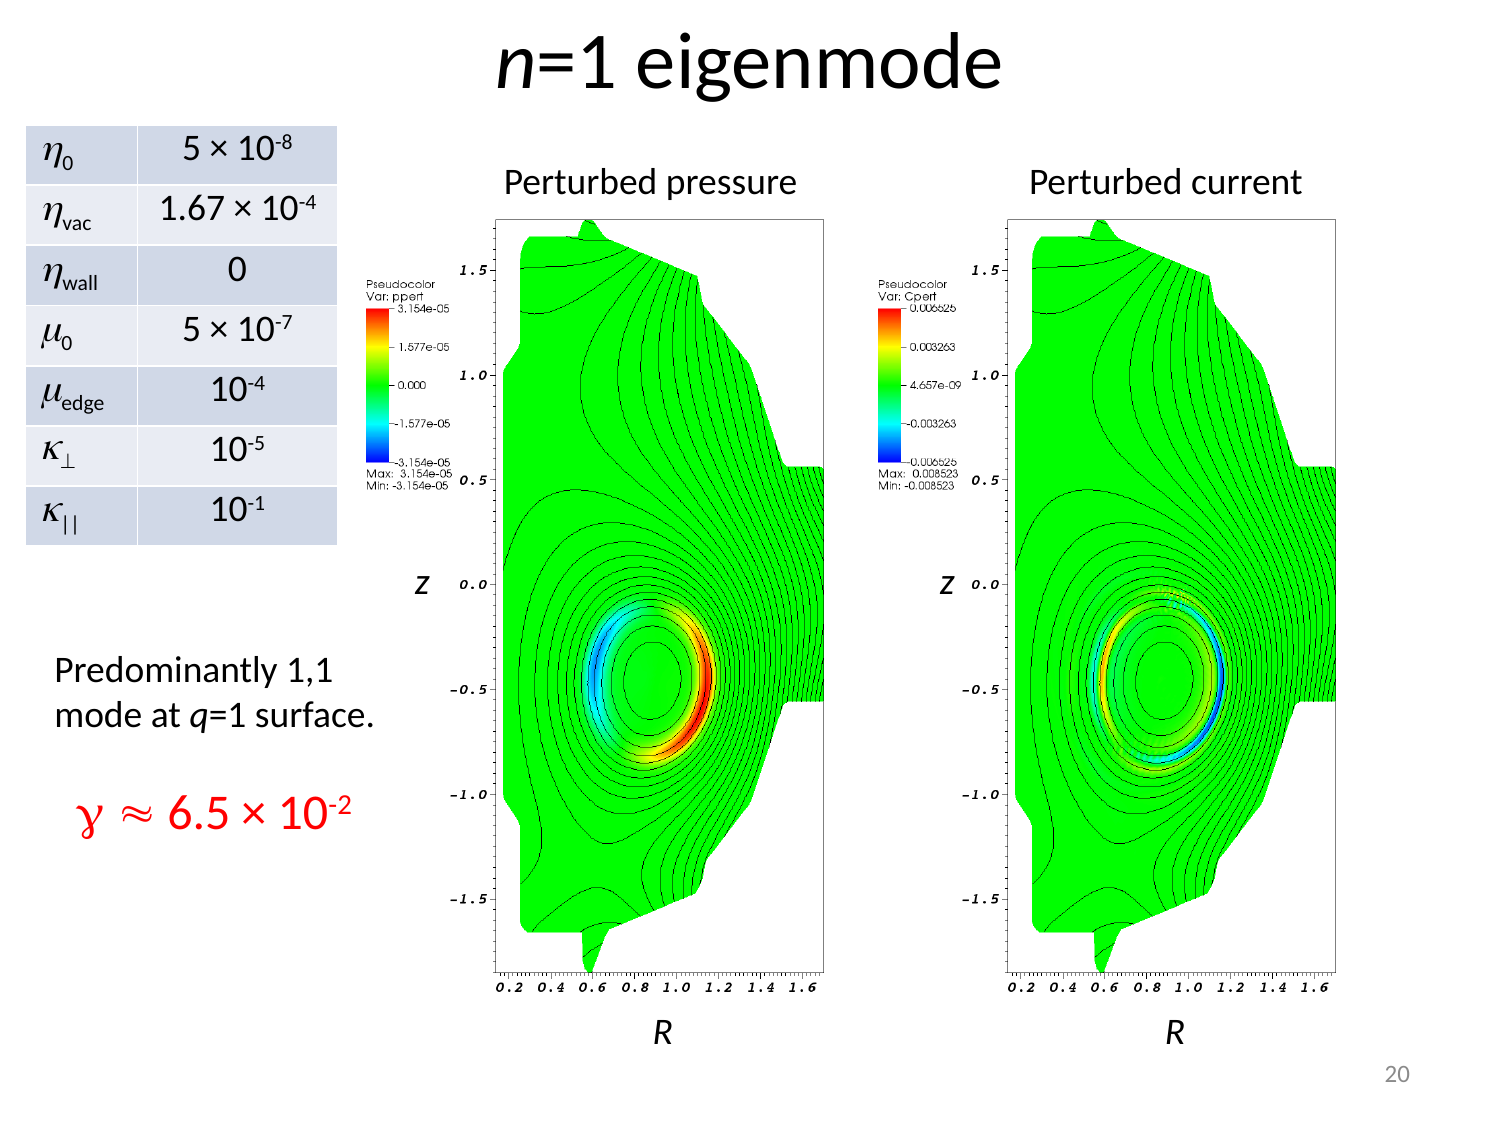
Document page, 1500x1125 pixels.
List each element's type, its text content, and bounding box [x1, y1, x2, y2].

table_cell wall [26, 246, 137, 305]
table_cell 1.67 × 10-4 [138, 186, 337, 244]
table_header 5 × 10-8 [138, 126, 337, 184]
text_box Perturbed current [1014, 149, 1318, 198]
table_header 0 [26, 126, 137, 184]
text_box R [637, 1013, 688, 1060]
table_cell 10-1 [138, 487, 332, 545]
slide_number 20 [1074, 1042, 1425, 1103]
table_cell  [26, 427, 137, 485]
text_box Perturbed pressure [489, 149, 813, 198]
table_cell 10-4 [138, 367, 332, 425]
table_cell edge [26, 367, 137, 425]
picture [337, 199, 1428, 1005]
title n=1 eigenmode [75, 0, 1425, 113]
text_box Predominantly 1,1 mode at q=1 surface.   6.5 × 10-2 [39, 637, 332, 848]
table_cell vac [26, 186, 137, 244]
text_box R [1150, 1013, 1201, 1042]
table_cell 0 [138, 246, 332, 305]
table_cell 5 × 10-7 [138, 306, 332, 365]
table_cell || [26, 487, 137, 545]
table_cell 10-5 [138, 427, 332, 485]
table_cell 0 [26, 306, 137, 365]
